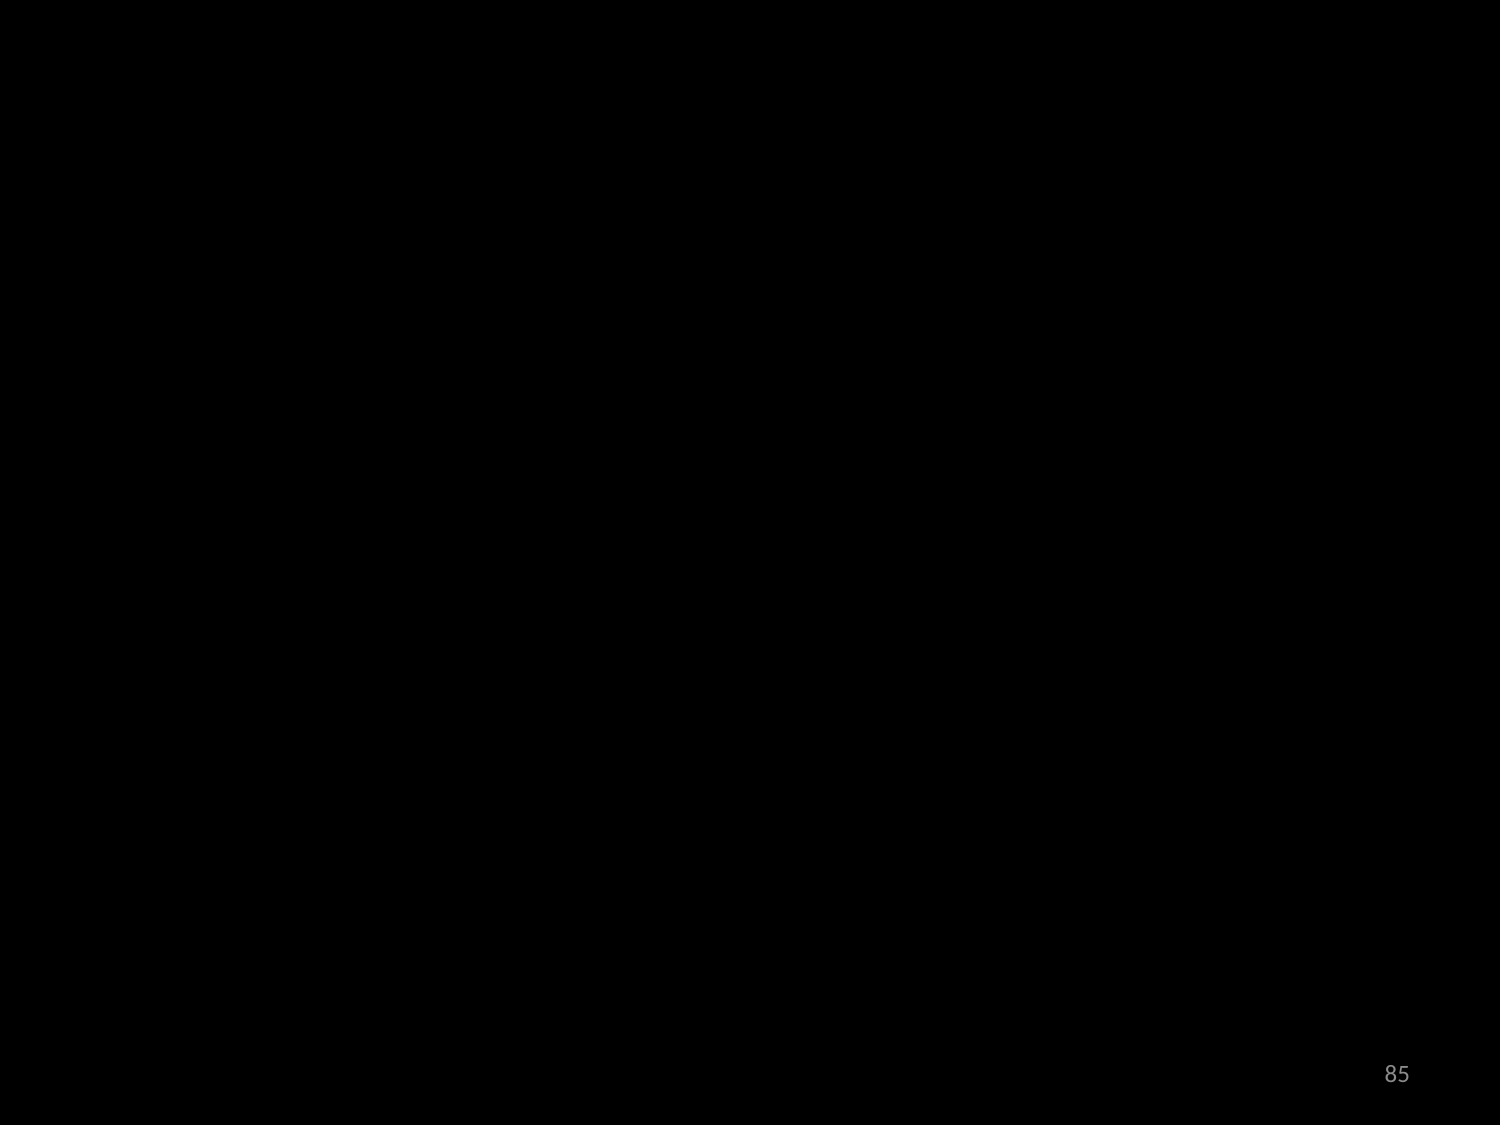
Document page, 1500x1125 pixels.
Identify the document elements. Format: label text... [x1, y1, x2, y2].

slide_number 85 [1074, 1042, 1425, 1103]
